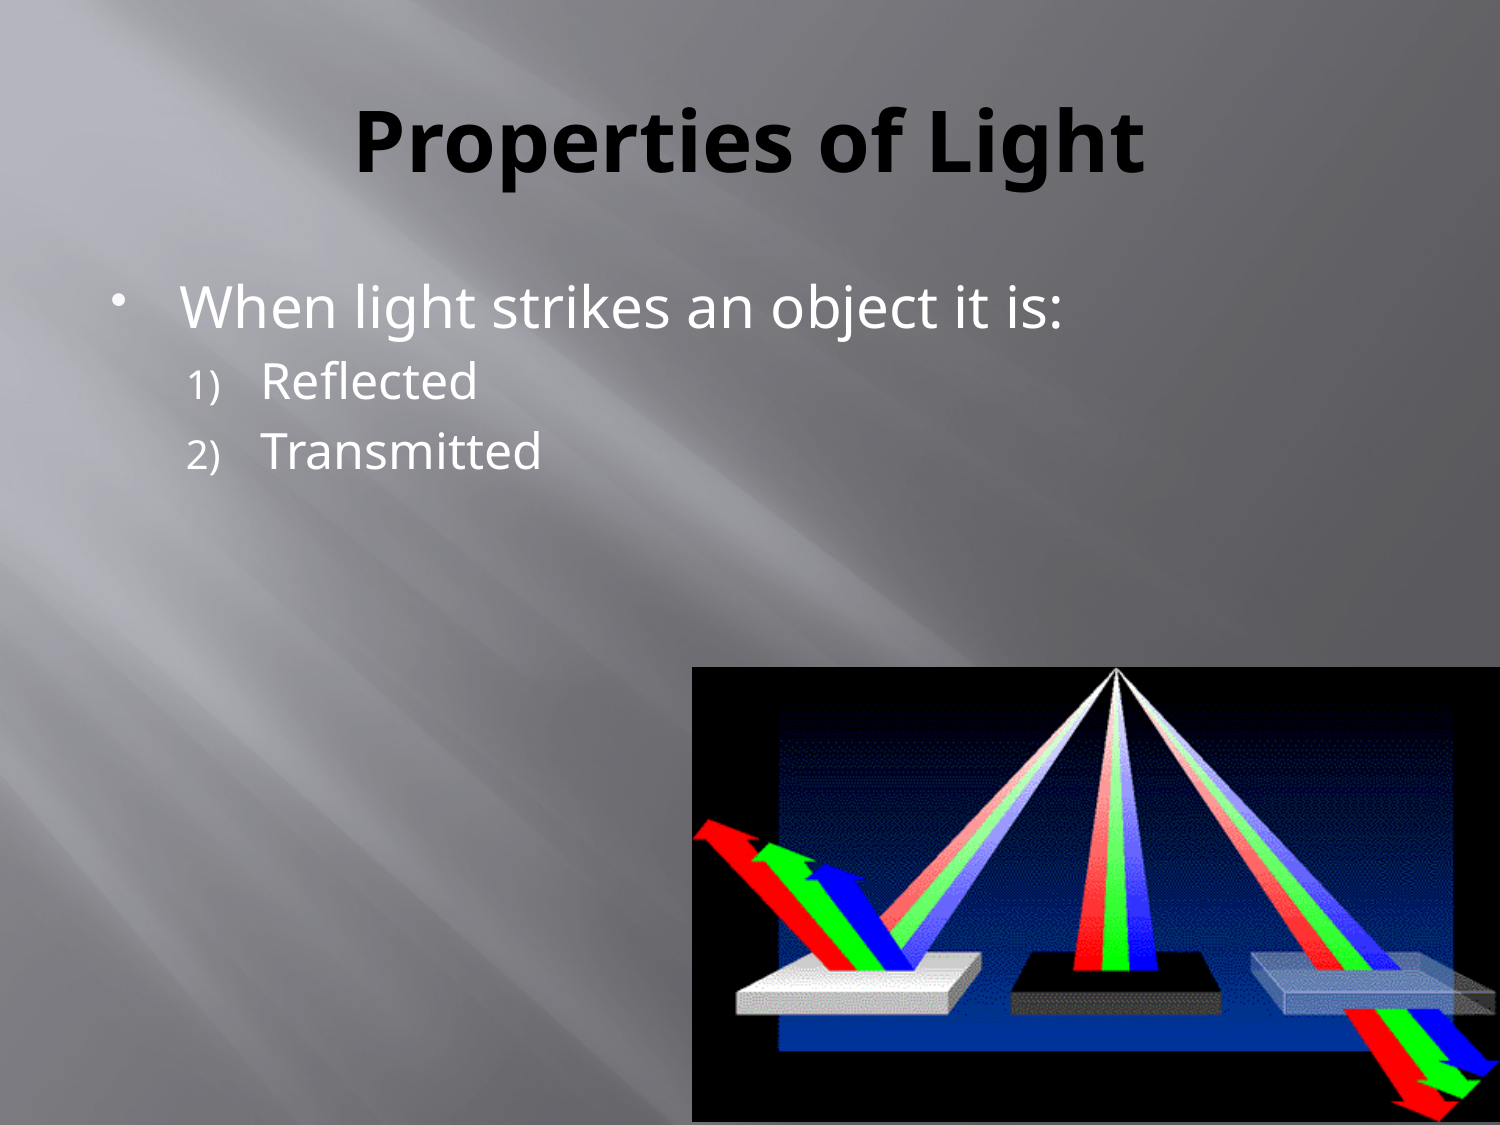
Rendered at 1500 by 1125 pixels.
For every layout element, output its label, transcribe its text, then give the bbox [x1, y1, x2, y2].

list When light strikes an object it is: Reflected Transmitted [75, 262, 1425, 1035]
picture [691, 667, 1500, 1123]
title Properties of Light [75, 45, 1425, 233]
